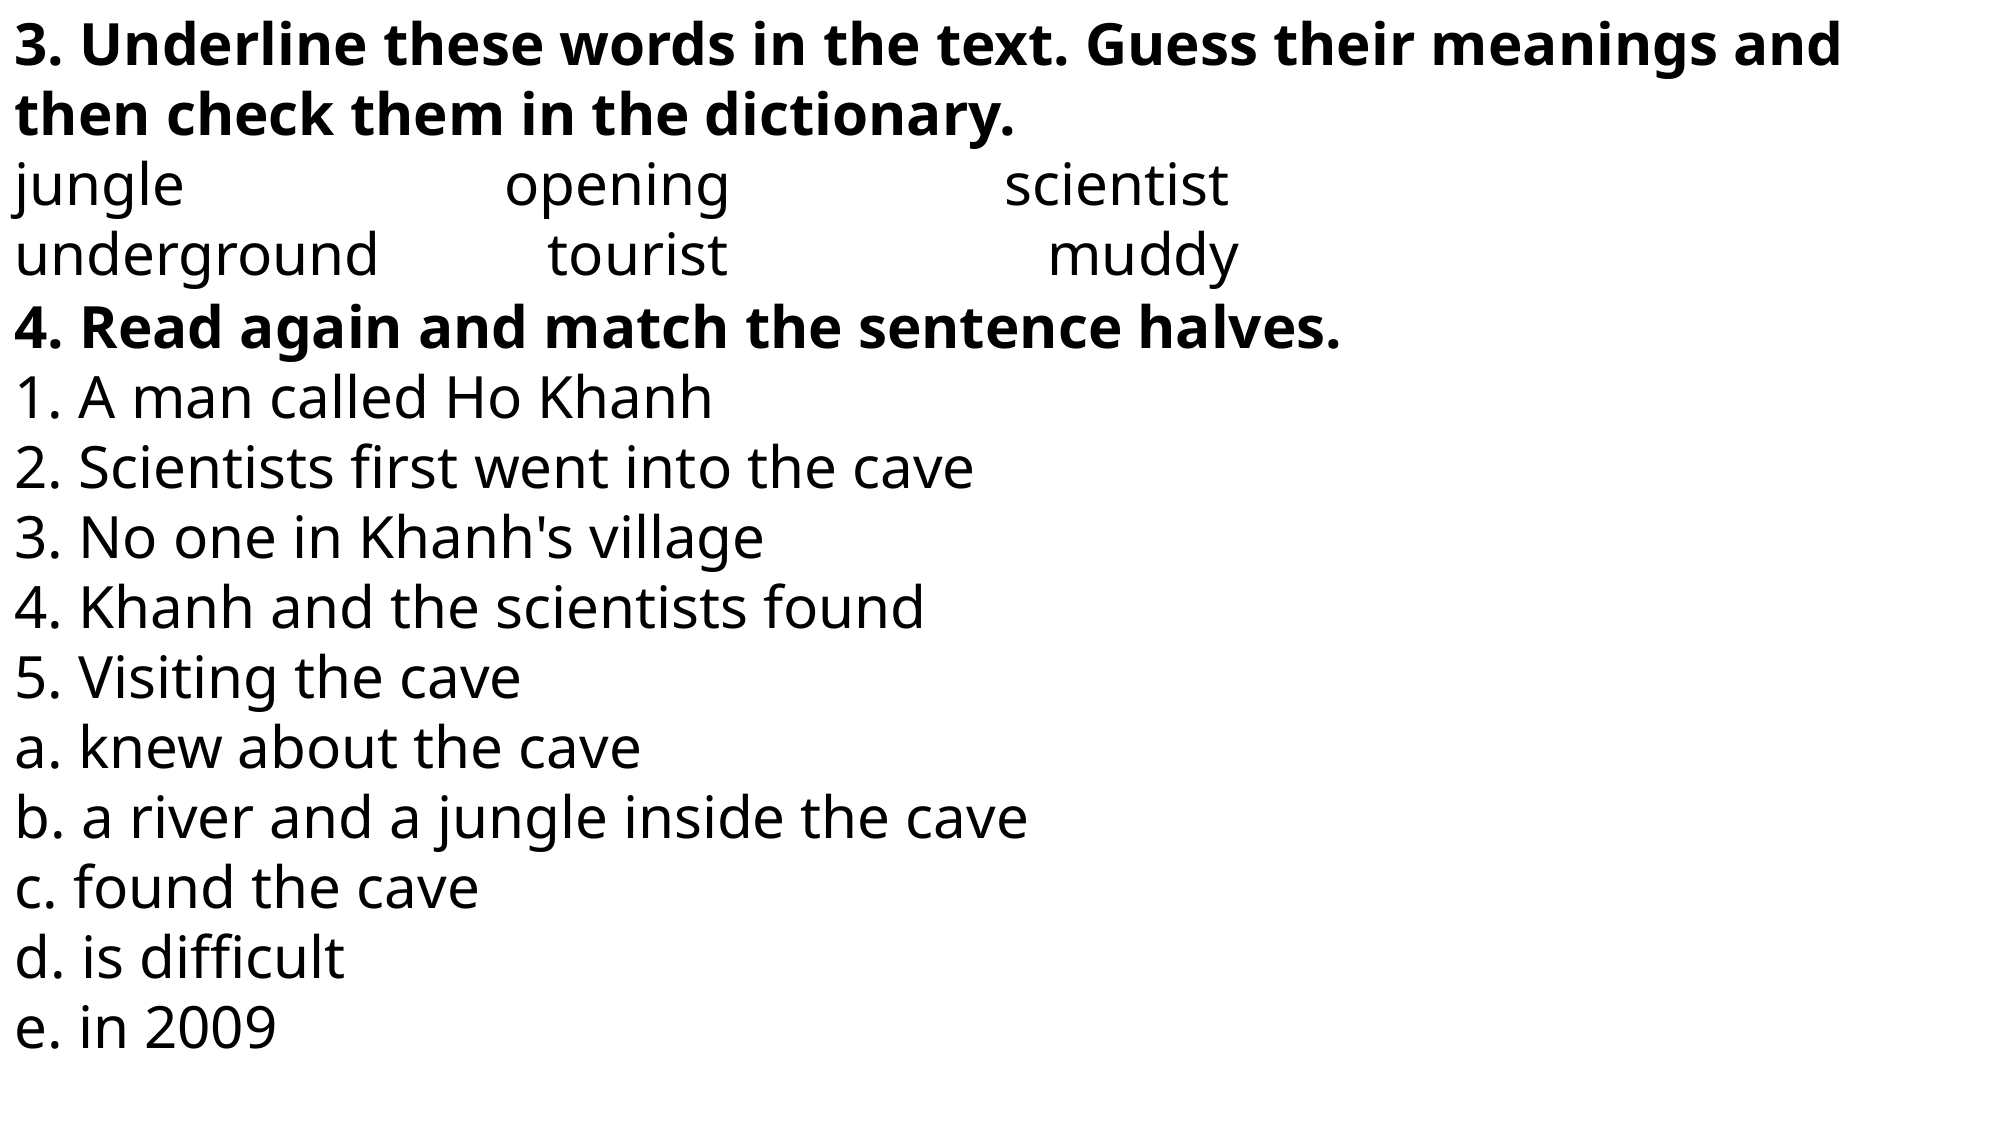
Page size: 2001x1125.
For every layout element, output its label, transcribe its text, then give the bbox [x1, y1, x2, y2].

text_box 4. Read again and match the sentence halves. 1. A man called Ho Khanh 2. Scientists first went into the cave 3. No one in Khanh's village 4. Khanh and the scientists found 5. Visiting the cave a. knew about the cave b. a river and a jungle inside the cave c. found the cave d. is difficult e. in 2009 [0, 282, 1817, 1068]
text_box 3. Underline these words in the text. Guess their meanings and then check them in the dictionary. jungle opening scientist underground tourist muddy [0, 0, 1936, 295]
